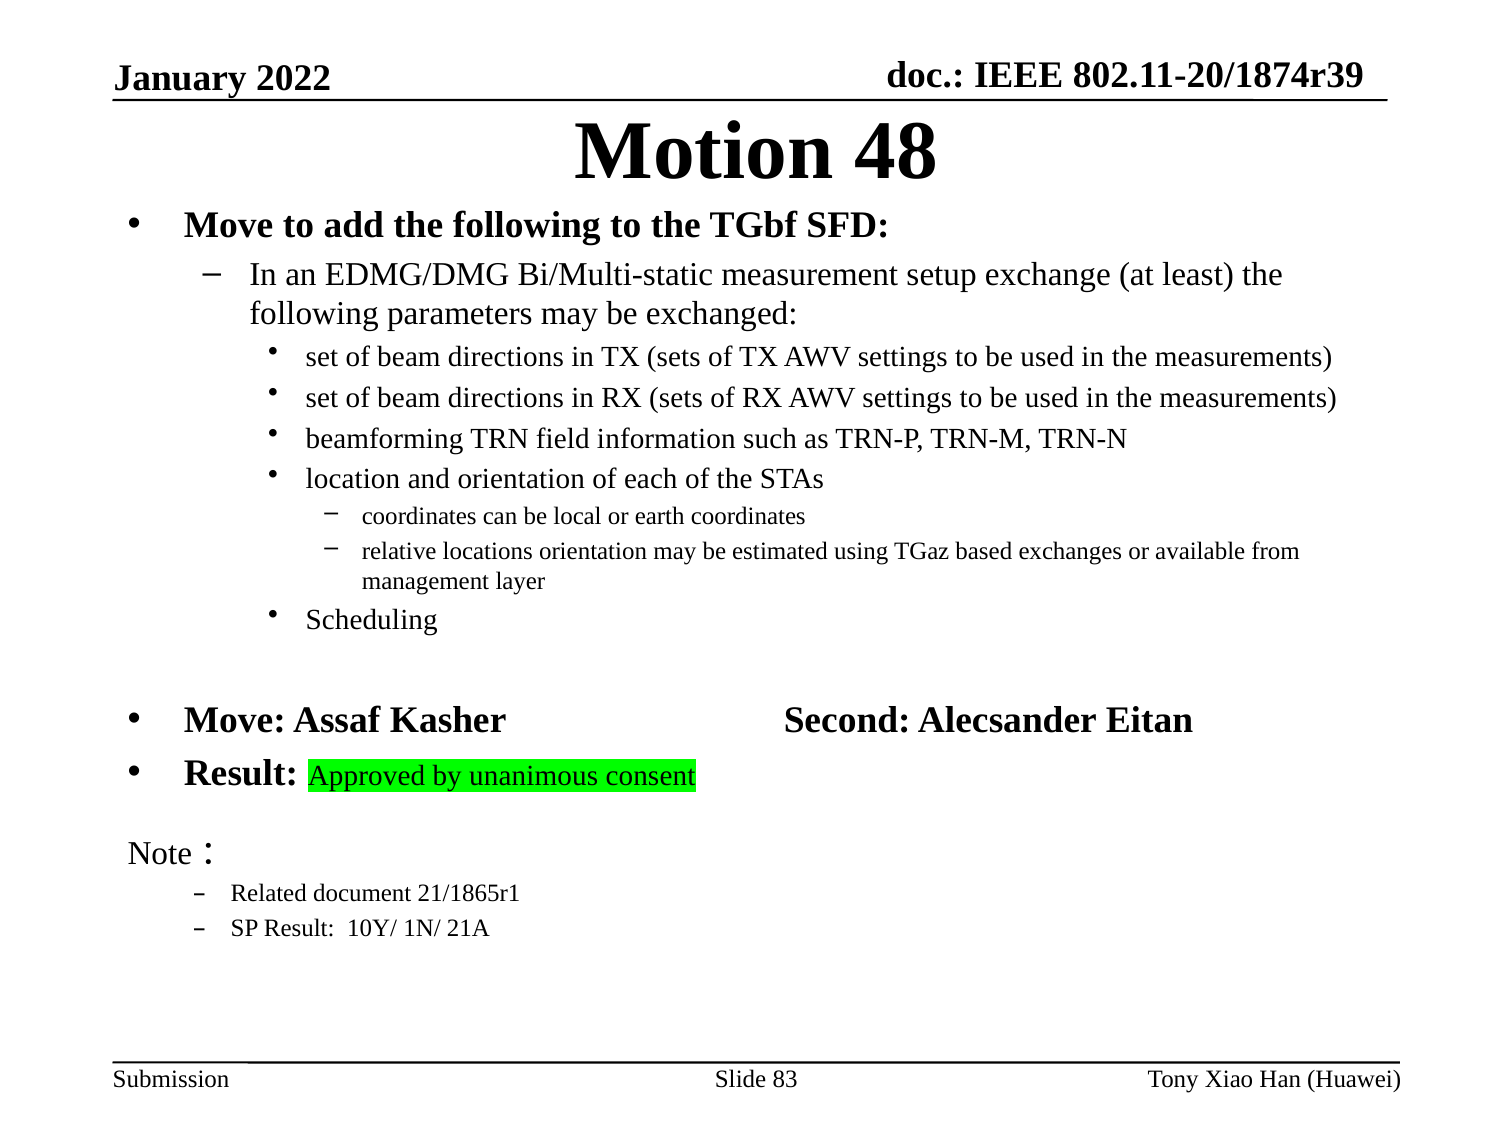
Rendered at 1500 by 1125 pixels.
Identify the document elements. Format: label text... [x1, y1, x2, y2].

slide_number Slide 83 [712, 1061, 800, 1093]
text_box Motion 48 [118, 87, 1394, 225]
footer Tony Xiao Han (Huawei) [999, 1061, 1402, 1093]
text_box Move to add the following to the TGbf SFD: In an EDMG/DMG Bi/Multi-static measurement setup exchange (at least) the following parameters may be exchanged: set of beam directions in TX (sets of TX AWV settings to be used in the measurements) set of beam directions in RX (sets of RX AWV settings to be used in the measurements) beamforming TRN field information such as TRN-P, TRN-M, TRN-N location and orientation of each of the STAs coordinates can be local or earth coordinates relative locations orientation may be estimated using TGaz based exchanges or available from management layer Scheduling Move: Assaf Kasher Second: Alecsander Eitan Result: Approved by unanimous consent Note： Related document 21/1865r1 SP Result: 10Y/ 1N/ 21A [112, 162, 1388, 850]
